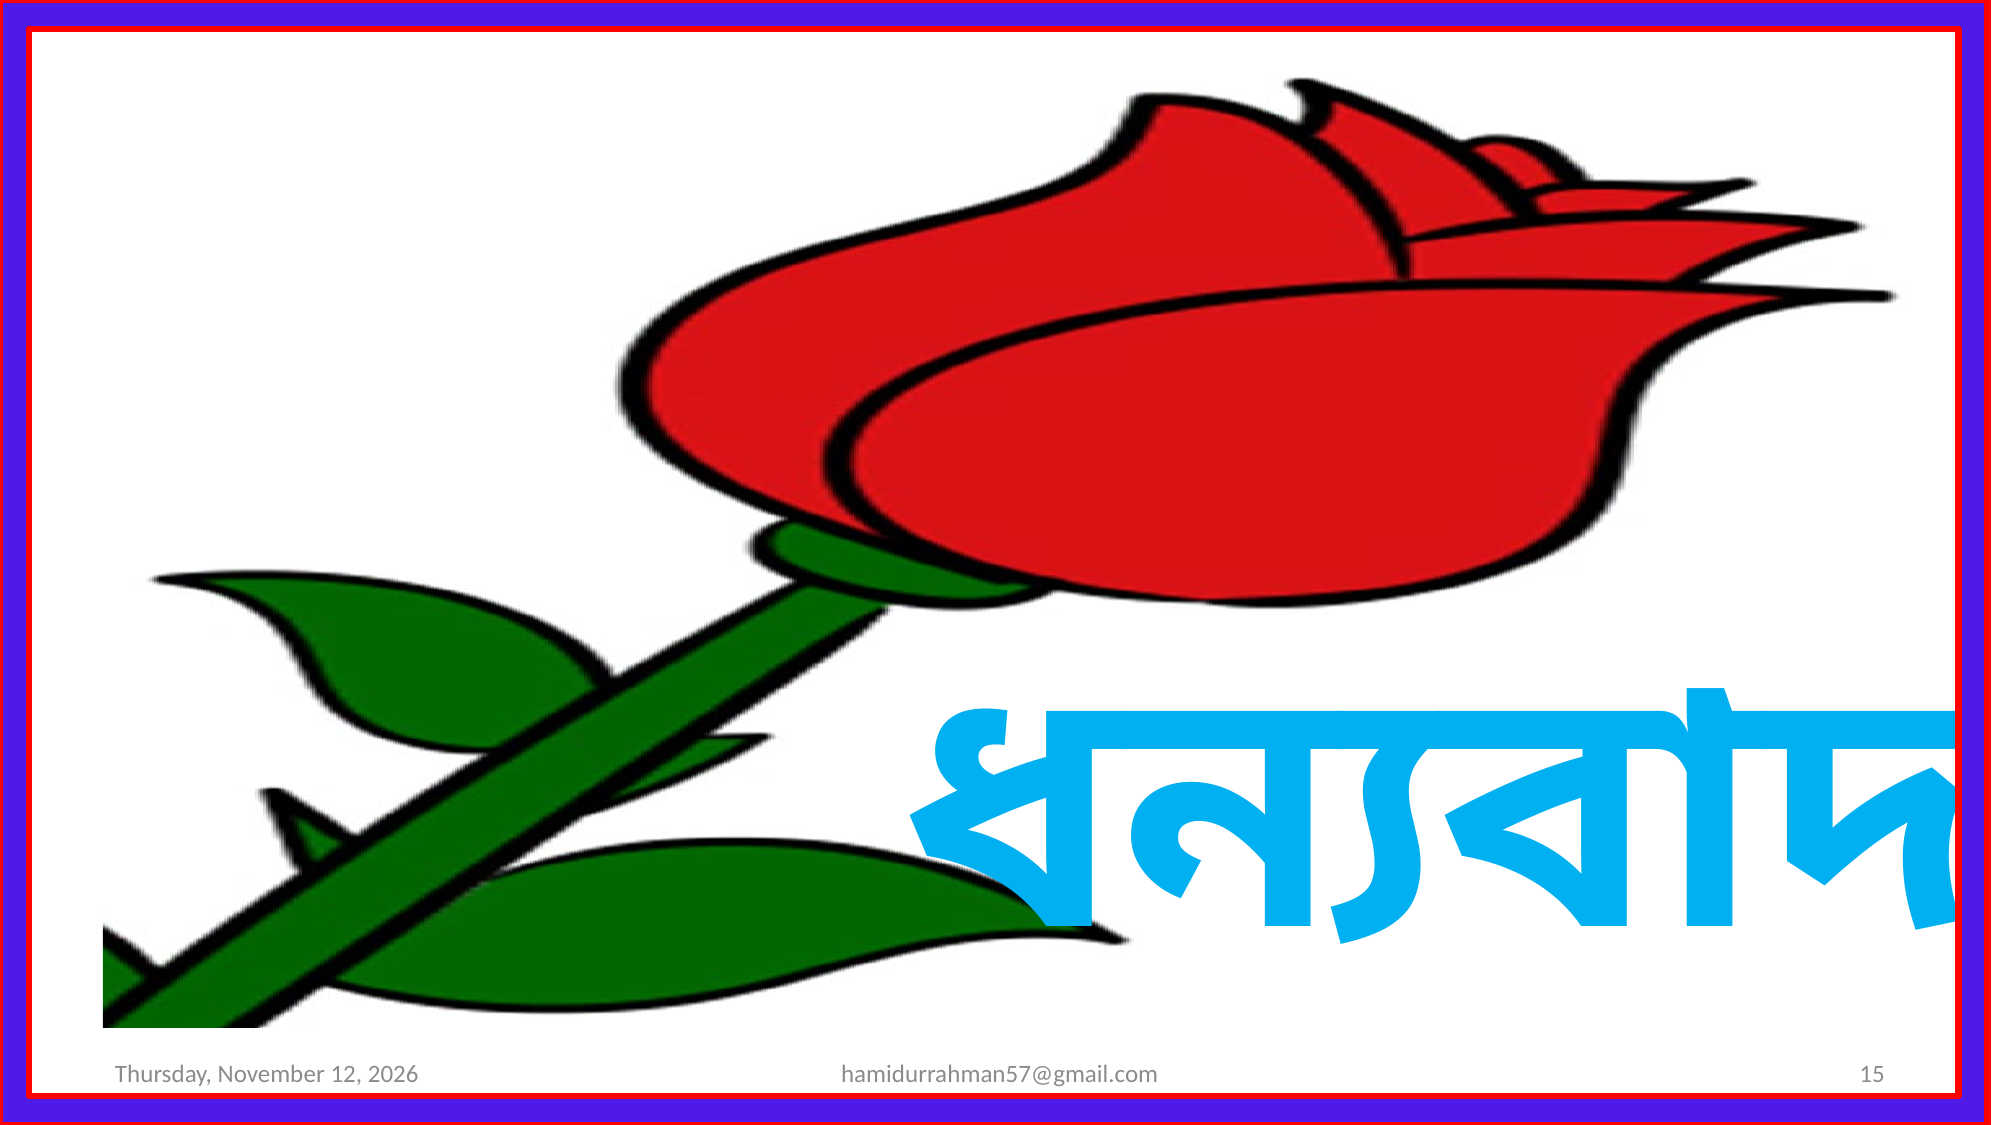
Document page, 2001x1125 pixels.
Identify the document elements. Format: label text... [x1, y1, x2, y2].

picture [102, 45, 2001, 1028]
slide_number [99, 1042, 567, 1094]
footer hamidurrahman57@gmail.com [683, 1042, 1317, 1094]
text_box [0, 0, 1990, 1125]
slide_number 15 [1433, 1042, 1900, 1094]
